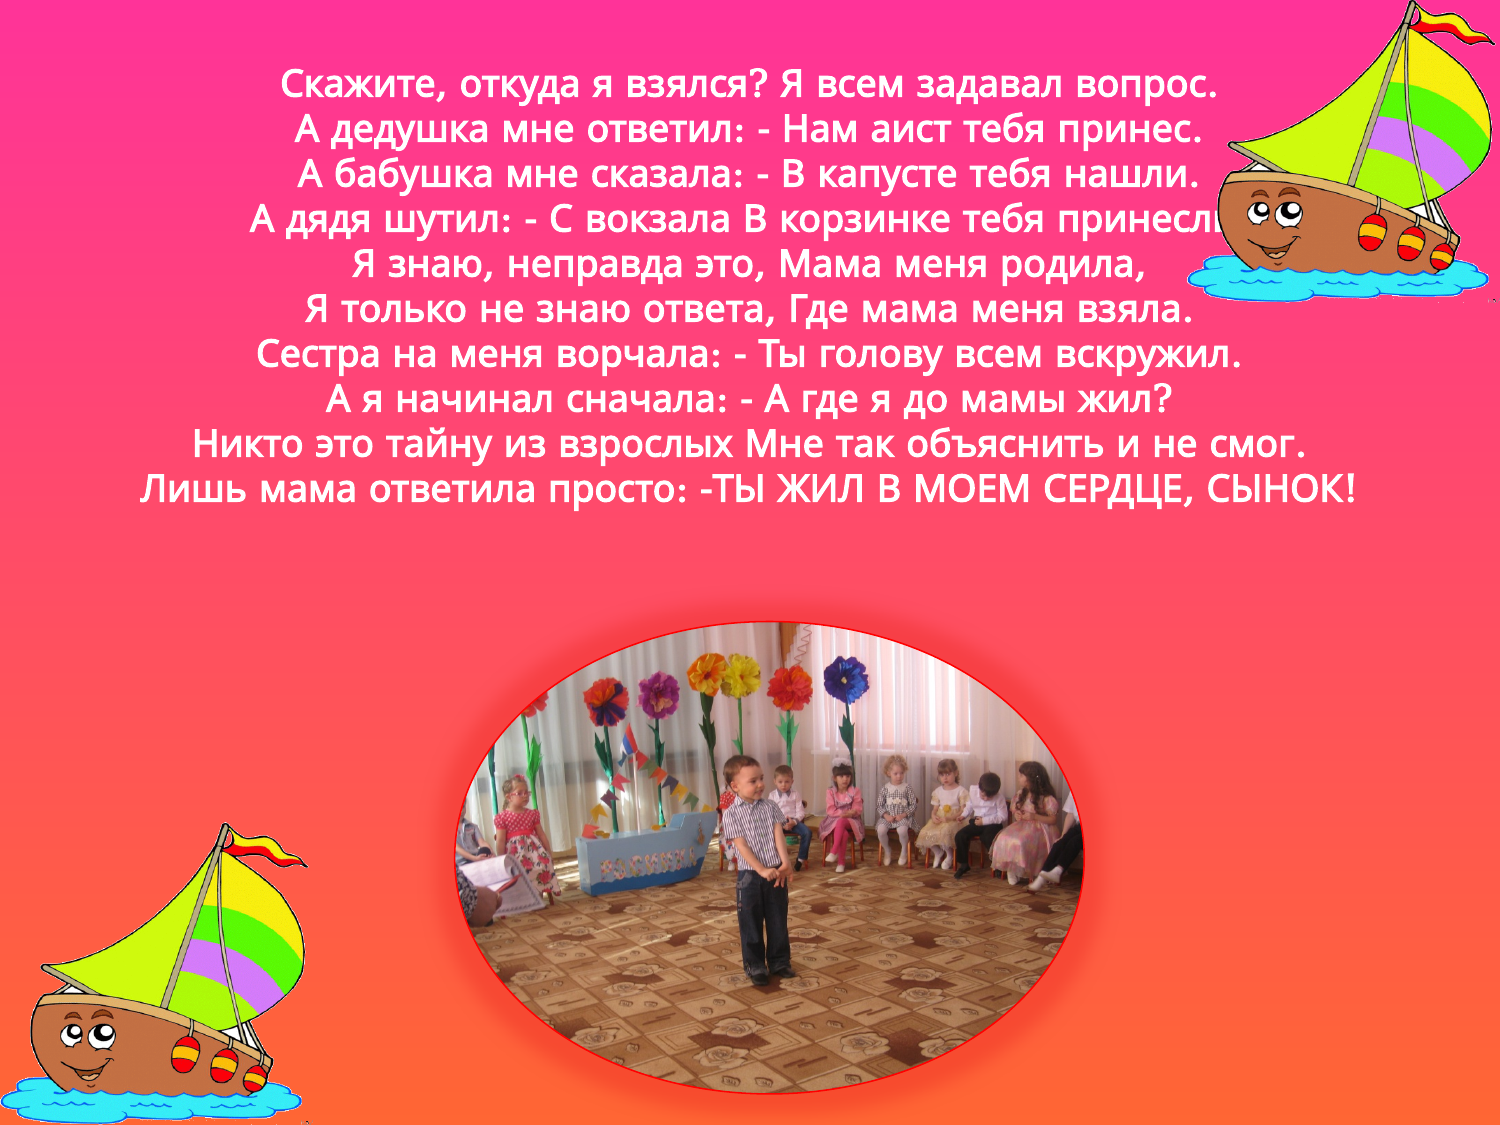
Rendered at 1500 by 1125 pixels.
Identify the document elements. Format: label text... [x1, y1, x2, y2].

title Скажите, откуда я взялся? Я всем задавал вопрос. А дедушка мне ответил: - Нам аист тебя принес. А бабушка мне сказала: - В капусте тебя нашли. А дядя шутил: - С вокзала В корзинке тебя принесли. Я знаю, неправда это, Мама меня родила, Я только не знаю ответа, Где мама меня взяла. Сестра на меня ворчала: - Ты голову всем вскружил. А я начинал сначала: - А где я до мамы жил? Никто это тайну из взрослых Мне так объяснить и не смог. Лишь мама ответила просто: -ТЫ ЖИЛ В МОЕМ СЕРДЦЕ, СЫНОК! [112, 137, 1388, 566]
picture [1186, 0, 1500, 303]
picture [0, 822, 314, 1125]
picture [454, 621, 1085, 1095]
text_box Путешествие на Корабле. [677, 1116, 863, 1120]
